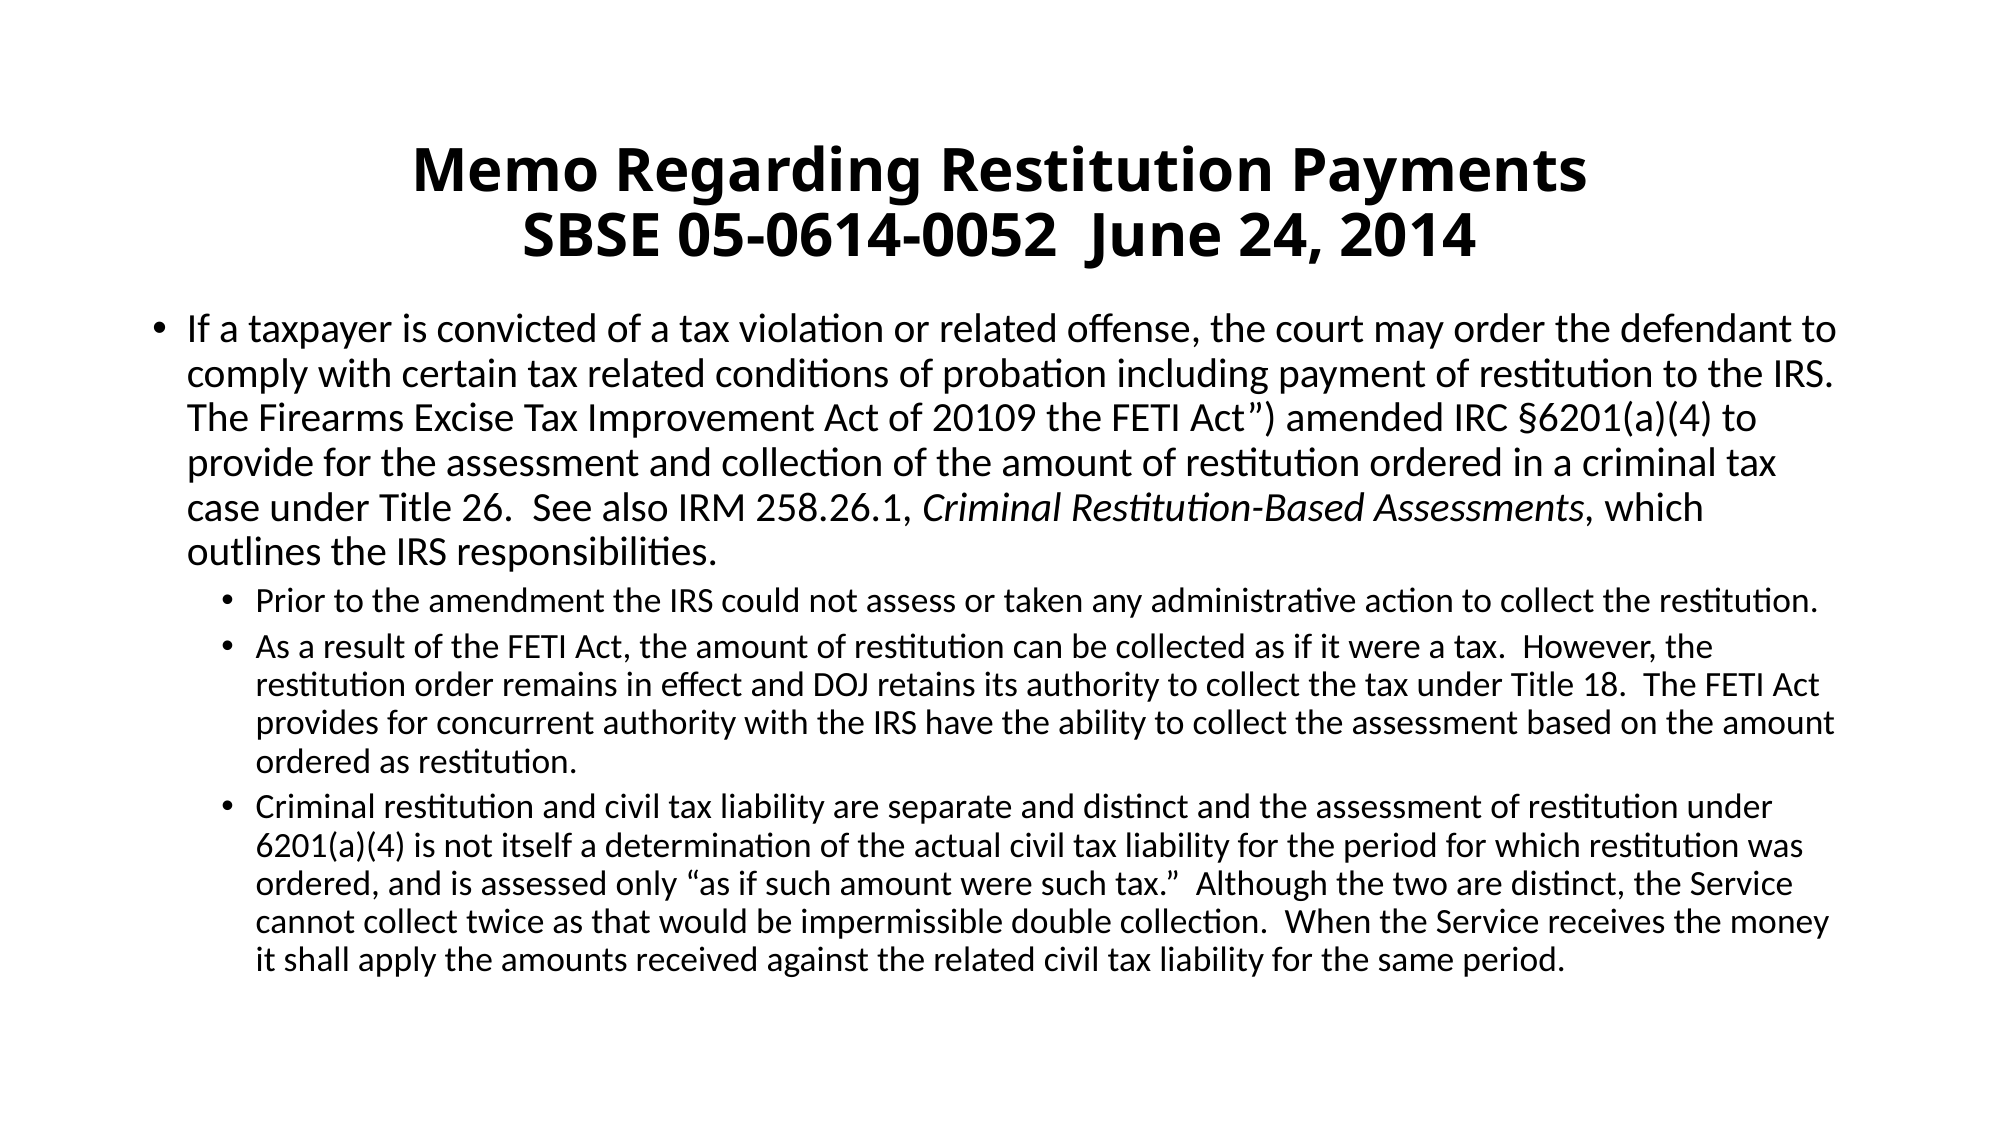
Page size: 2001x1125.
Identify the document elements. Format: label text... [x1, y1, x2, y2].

title Memo Regarding Restitution Payments SBSE 05-0614-0052 June 24, 2014 [137, 59, 1863, 278]
list If a taxpayer is convicted of a tax violation or related offense, the court may order the defendant to comply with certain tax related conditions of probation including payment of restitution to the IRS. The Firearms Excise Tax Improvement Act of 20109 the FETI Act”) amended IRC §6201(a)(4) to provide for the assessment and collection of the amount of restitution ordered in a criminal tax case under Title 26. See also IRM 258.26.1, Criminal Restitution-Based Assessments, which outlines the IRS responsibilities. Prior to the amendment the IRS could not assess or taken any administrative action to collect the restitution. As a result of the FETI Act, the amount of restitution can be collected as if it were a tax. However, the restitution order remains in effect and DOJ retains its authority to collect the tax under Title 18. The FETI Act provides for concurrent authority with the IRS have the ability to collect the assessment based on the amount ordered as restitution. Criminal restitution and civil tax liability are separate and distinct and the assessment of restitution under 6201(a)(4) is not itself a determination of the actual civil tax liability for the period for which restitution was ordered, and is assessed only “as if such amount were such tax.” Although the two are distinct, the Service cannot collect twice as that would be impermissible double collection. When the Service receives the money it shall apply the amounts received against the related civil tax liability for the same period. [137, 299, 1863, 1014]
